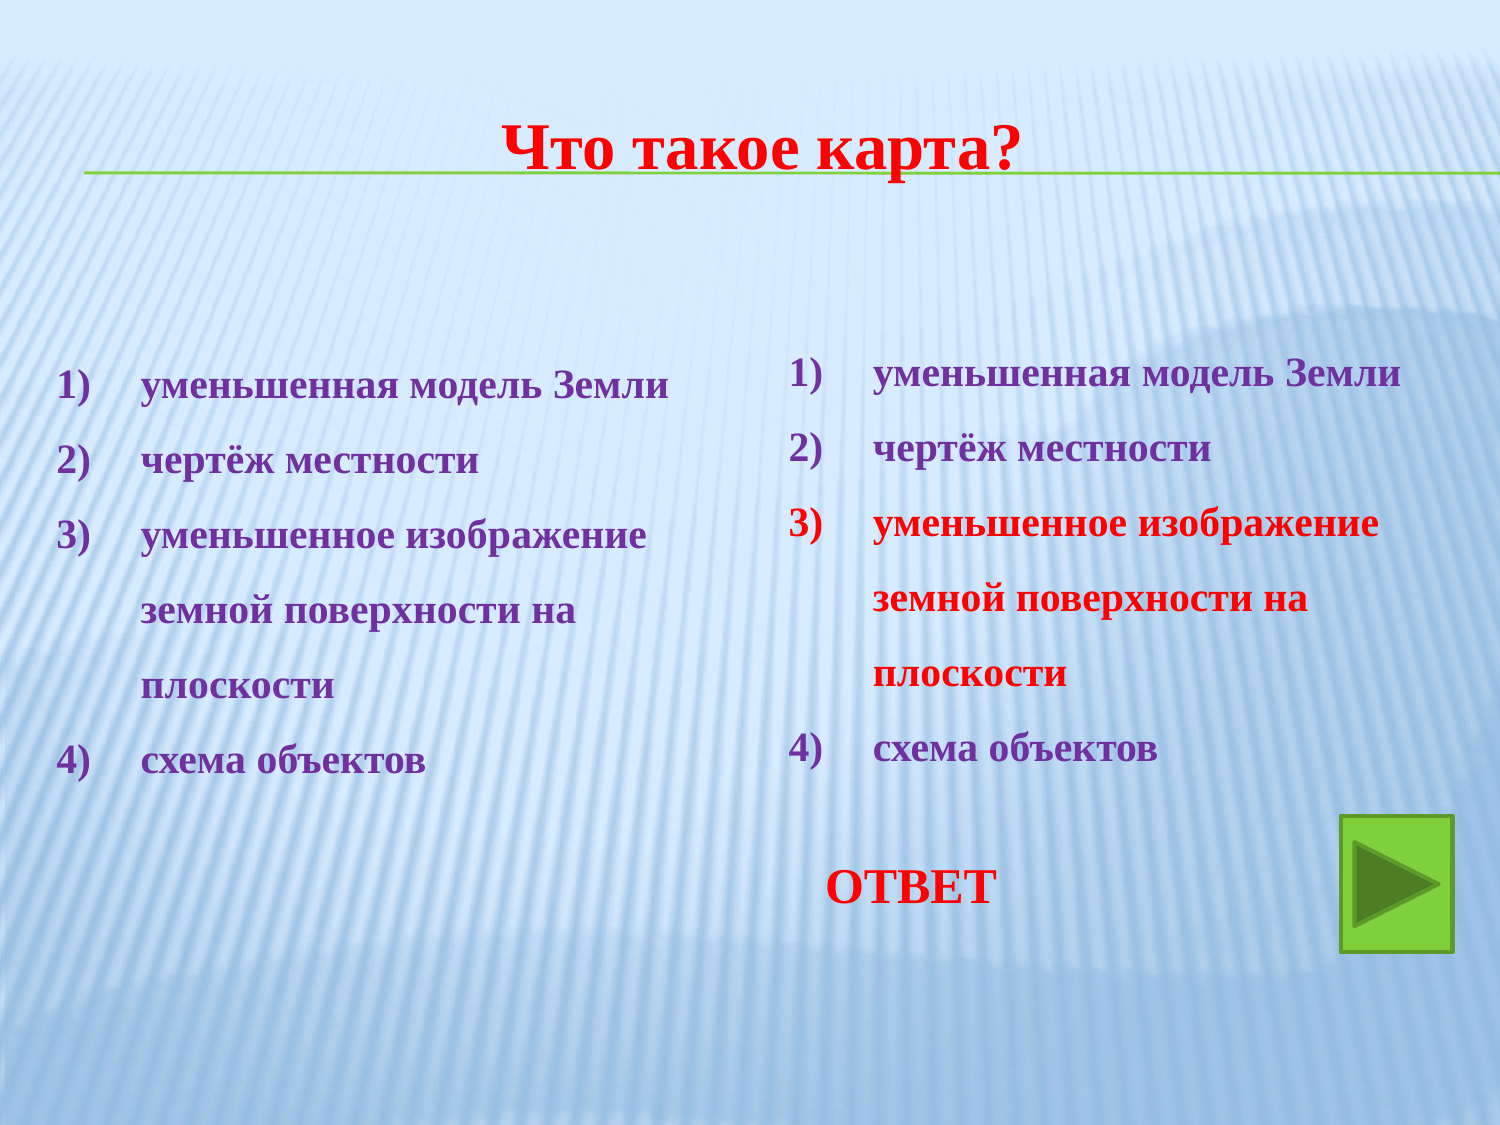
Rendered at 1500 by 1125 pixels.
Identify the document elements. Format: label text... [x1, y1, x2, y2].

text_box уменьшенная модель Земли чертёж местности уменьшенное изображение земной поверхности на плоскости схема объектов [773, 397, 1436, 693]
text_box ОТВЕТ [810, 845, 1012, 921]
text_box Что такое карта? [88, 30, 1439, 256]
text_box [1339, 814, 1455, 954]
text_box уменьшенная модель Земли чертёж местности уменьшенное изображение земной поверхности на плоскости схема объектов [41, 408, 750, 705]
